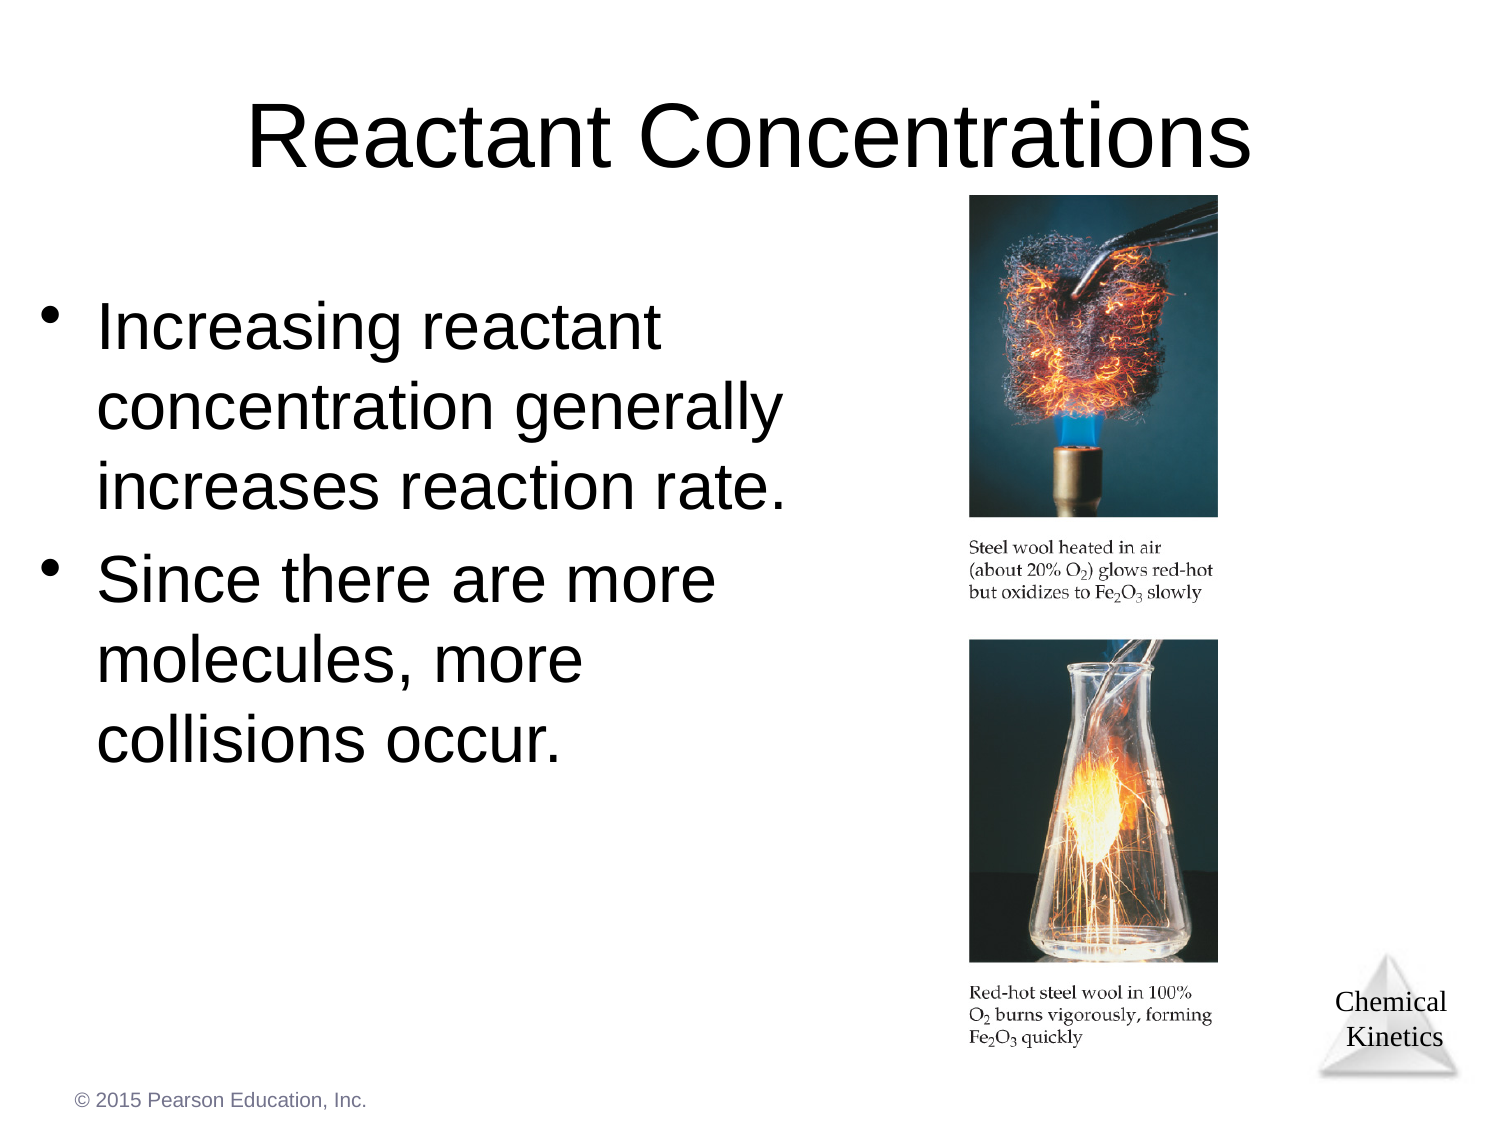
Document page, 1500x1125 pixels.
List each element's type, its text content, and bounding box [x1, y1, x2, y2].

picture [961, 187, 1226, 1051]
title Reactant Concentrations [0, 37, 1500, 225]
list Increasing reactant concentration generally increases reaction rate. Since there are more molecules, more collisions occur. [24, 275, 825, 950]
picture [1275, 899, 1500, 1125]
